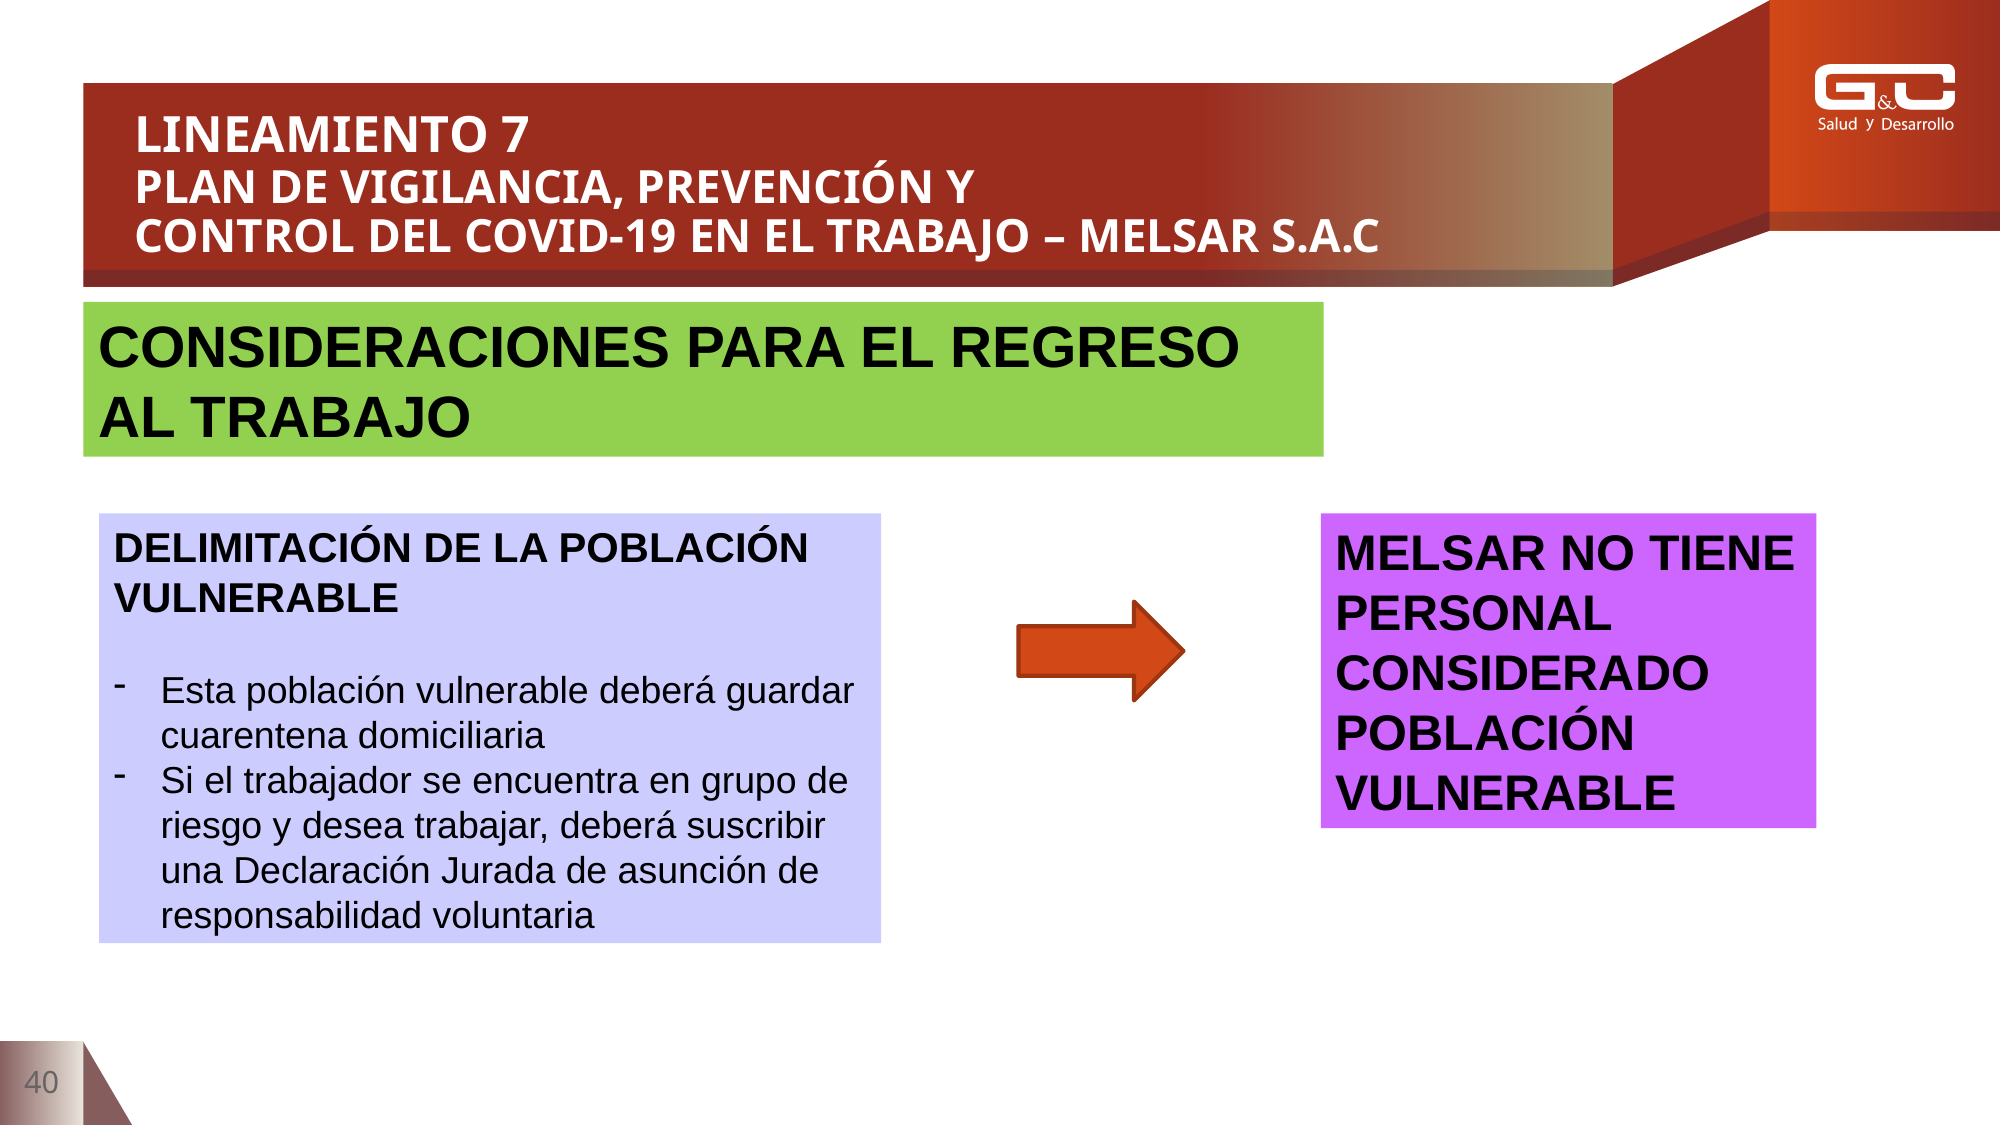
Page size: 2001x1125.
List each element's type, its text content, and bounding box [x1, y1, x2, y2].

picture [1815, 64, 1955, 132]
text_box MELSAR NO TIENE PERSONAL CONSIDERADO POBLACIÓN VULNERABLE [1320, 513, 1817, 829]
text_box CONSIDERACIONES PARA EL REGRESO AL TRABAJO [83, 301, 1324, 457]
slide_number 40 [0, 1041, 84, 1125]
text_box [1016, 599, 1186, 703]
text_box DELIMITACIÓN DE LA POBLACIÓN VULNERABLE Esta población vulnerable deberá guardar cuarentena domiciliaria Si el trabajador se encuentra en grupo de riesgo y desea trabajar, deberá suscribir una Declaración Jurada de asunción de responsabilidad voluntaria [99, 513, 882, 944]
title LINEAMIENTO 7 PLAN DE VIGILANCIA, PREVENCIÓN Y CONTROL DEL COVID-19 EN EL TRABAJO – MELSAR S.A.C [134, 85, 1613, 287]
